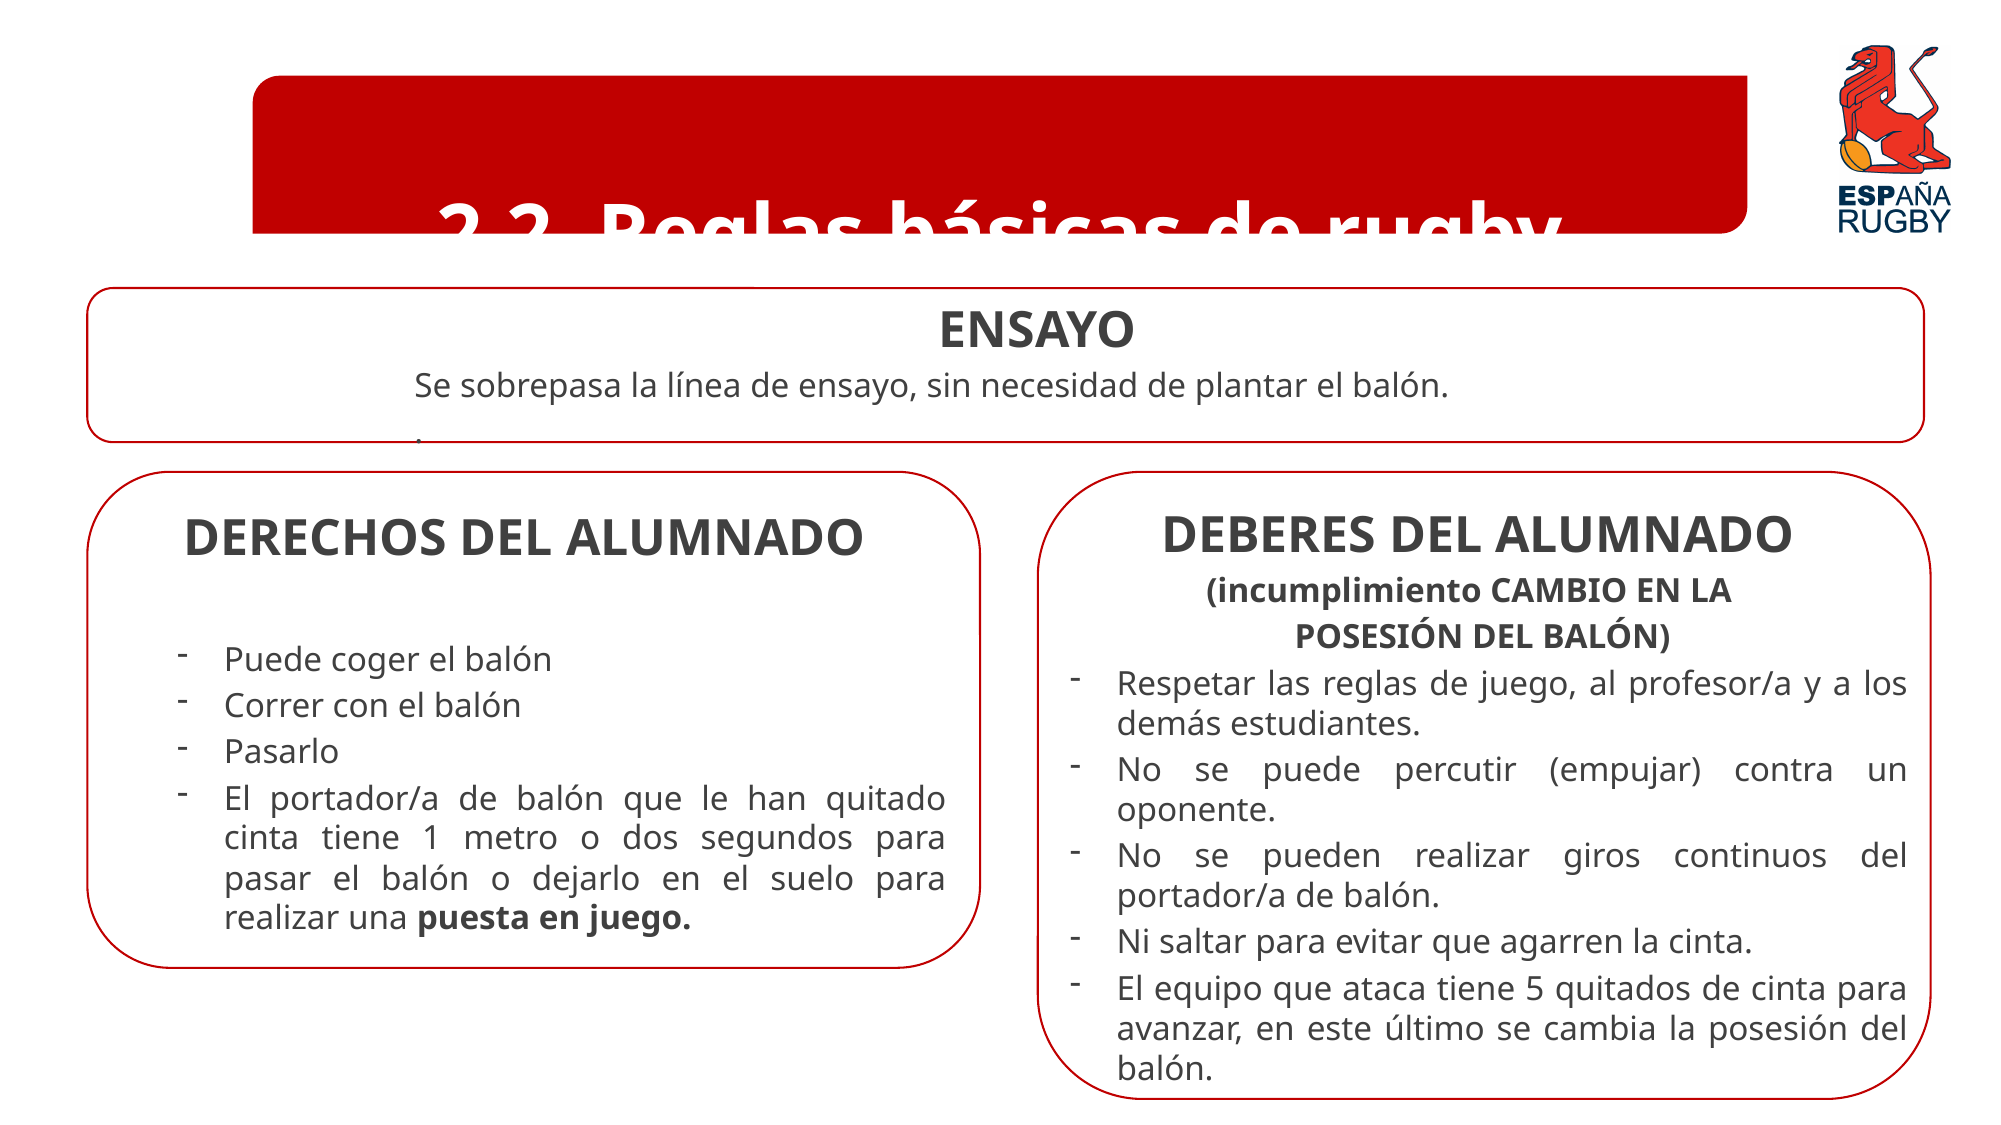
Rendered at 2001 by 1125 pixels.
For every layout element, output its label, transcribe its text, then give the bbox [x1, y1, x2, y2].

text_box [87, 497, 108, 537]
picture [1839, 45, 1951, 233]
text_box DEBERES DEL ALUMNADO (incumplimiento CAMBIO EN LA POSESIÓN DEL BALÓN) Respetar las reglas de juego, al profesor/a y a los demás estudiantes. No se puede percutir (empujar) contra un oponente. No se pueden realizar giros continuos del portador/a de balón. Ni saltar para evitar que agarren la cinta. El equipo que ataca tiene 5 quitados de cinta para avanzar, en este último se cambia la posesión del balón. [980, 503, 1924, 1125]
text_box [1036, 470, 1932, 1100]
text_box [86, 286, 1926, 444]
text_box [86, 470, 982, 969]
text_box ENSAYO Se sobrepasa la línea de ensayo, sin necesidad de plantar el balón. . [399, 290, 1677, 503]
text_box DERECHOS DEL ALUMNADO Puede coger el balón Correr con el balón Pasarlo El portador/a de balón que le han quitado cinta tiene 1 metro o dos segundos para pasar el balón o dejarlo en el suelo para realizar una puesta en juego. [87, 902, 963, 989]
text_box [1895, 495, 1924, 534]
text_box 2.2. Reglas básicas de rugby [252, 75, 1748, 234]
